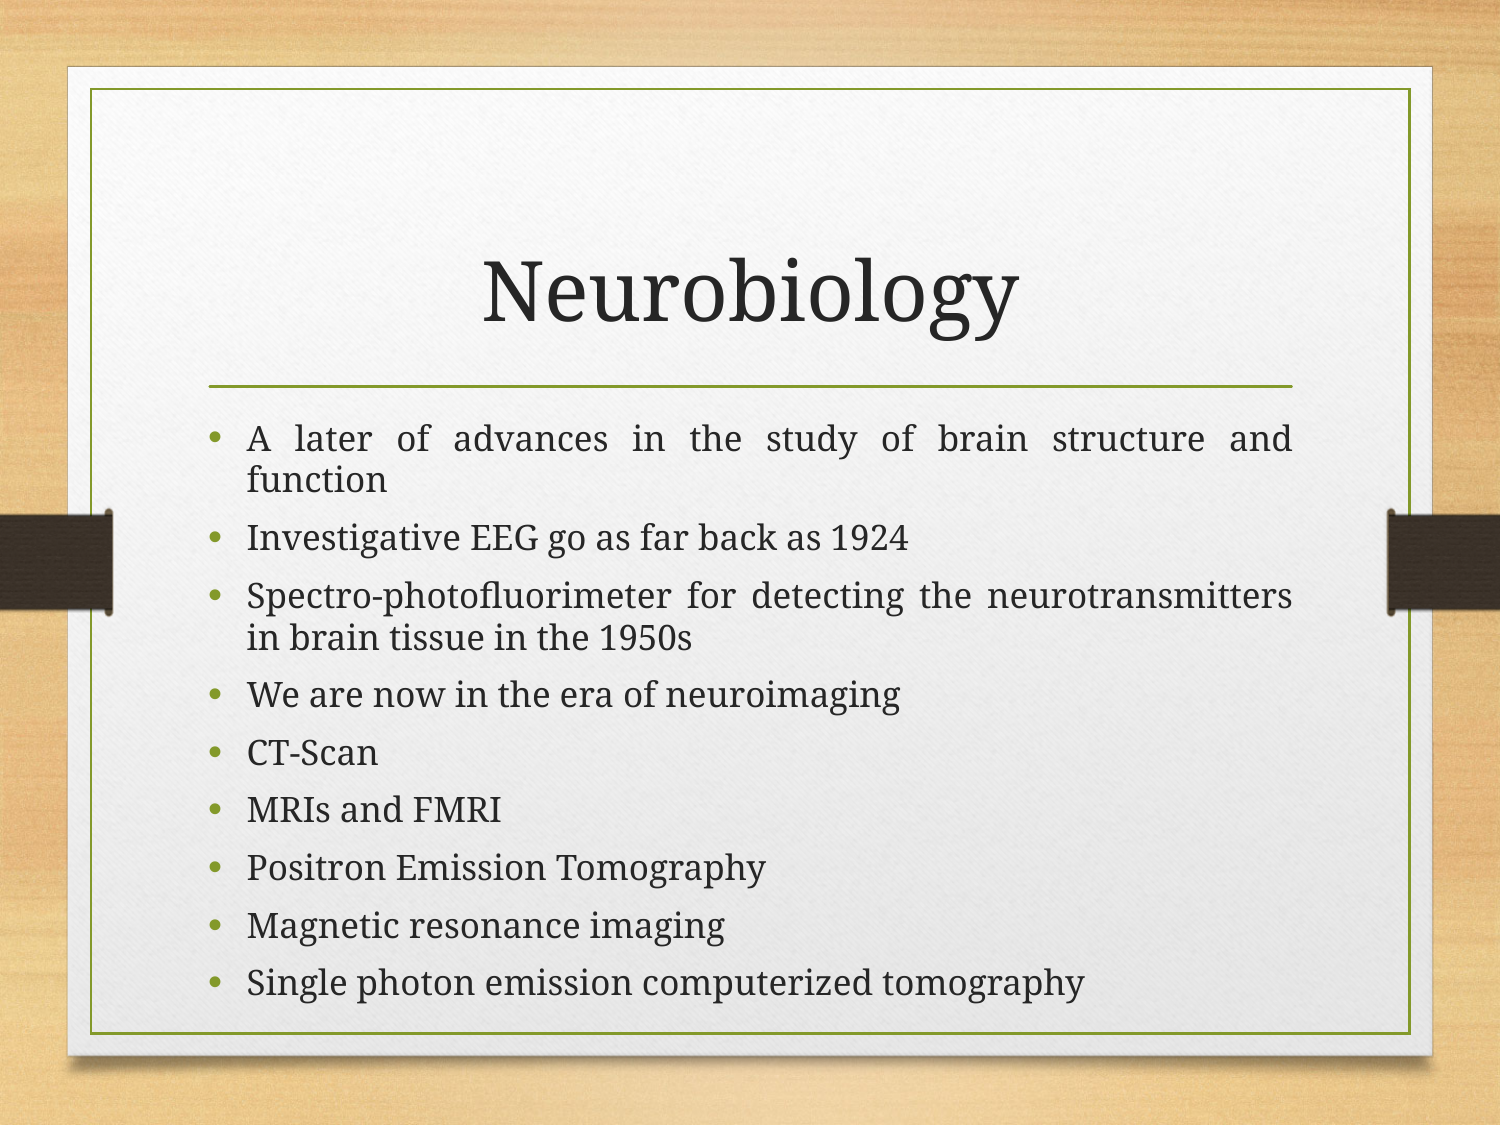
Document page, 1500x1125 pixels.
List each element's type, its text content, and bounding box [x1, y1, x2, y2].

picture [0, 0, 1500, 1125]
list A later of advances in the study of brain structure and function Investigative EEG go as far back as 1924 Spectro-photofluorimeter for detecting the neurotransmitters in brain tissue in the 1950s We are now in the era of neuroimaging CT-Scan MRIs and FMRI Positron Emission Tomography Magnetic resonance imaging Single photon emission computerized tomography [193, 408, 1309, 1013]
title Neurobiology [193, 212, 1309, 364]
